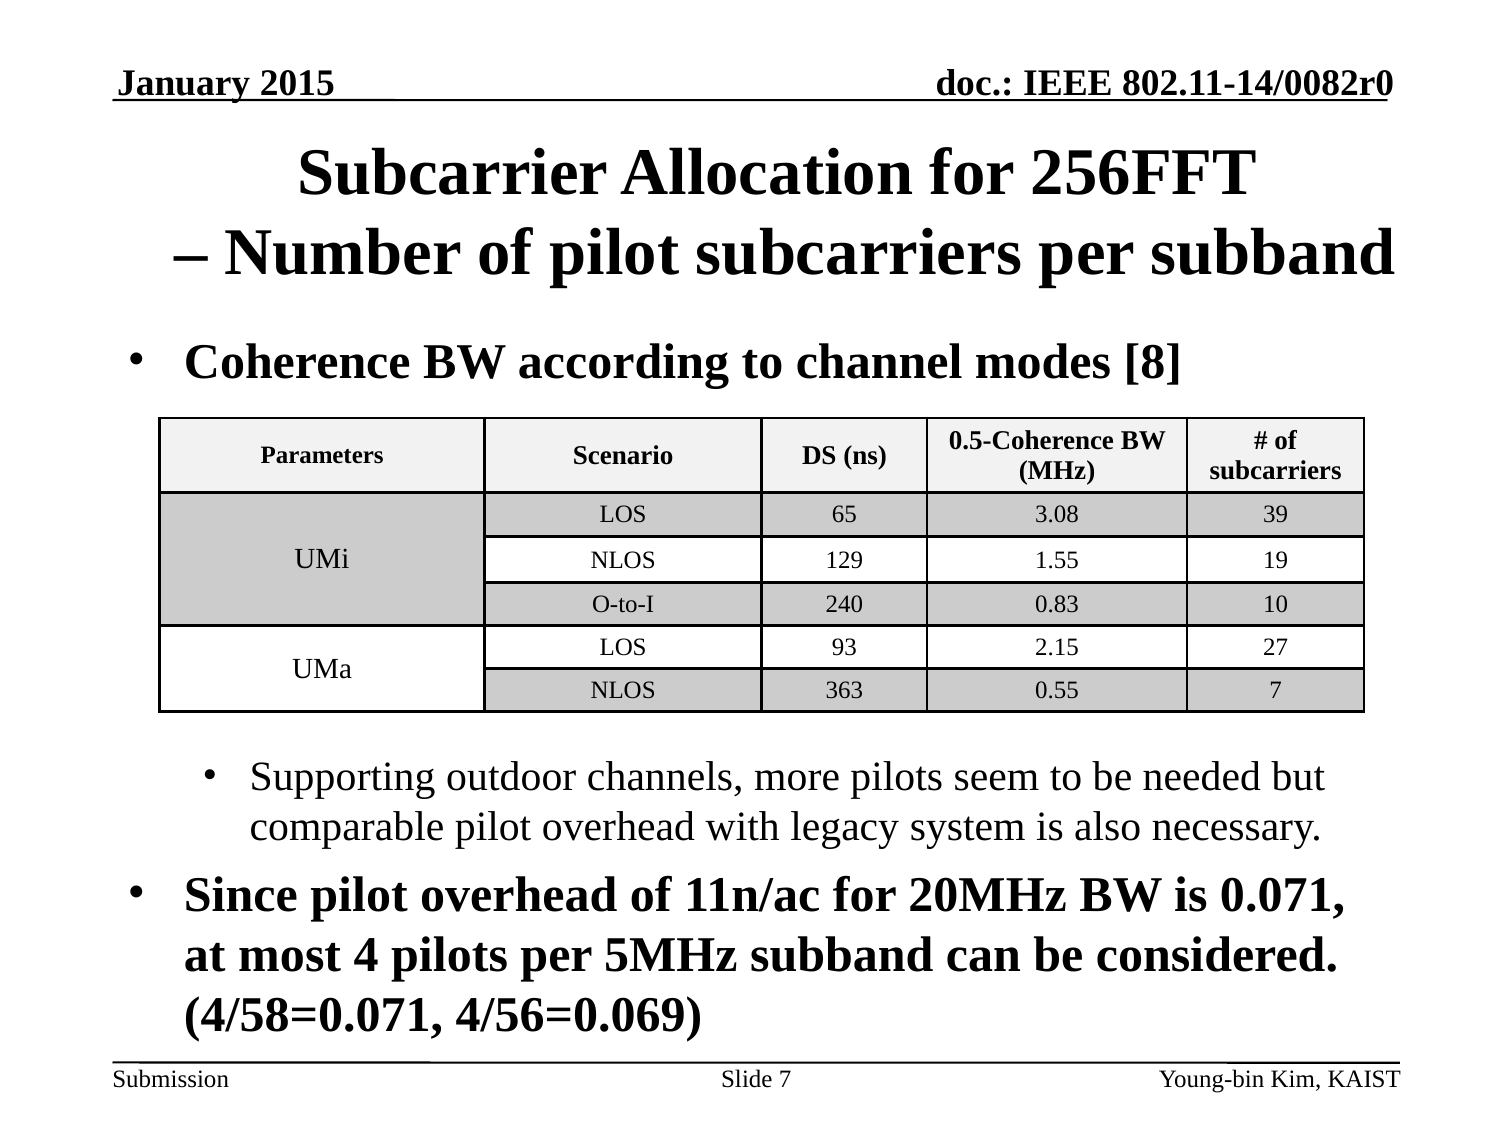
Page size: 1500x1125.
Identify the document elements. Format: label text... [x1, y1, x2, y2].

table_header Scenario [486, 419, 760, 491]
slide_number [116, 58, 507, 104]
table_cell 39 [1188, 494, 1363, 535]
table_cell 93 [763, 627, 926, 667]
table_cell LOS [486, 494, 760, 535]
table_cell 240 [763, 584, 926, 624]
table_cell 65 [763, 494, 926, 535]
table_header Parameters [161, 419, 483, 491]
table_cell UMa [161, 627, 483, 710]
table_cell 3.08 [928, 494, 1186, 535]
table_cell LOS [486, 627, 760, 667]
table_cell 27 [1188, 627, 1363, 667]
table_cell 2.15 [928, 627, 1186, 667]
table_cell 129 [763, 538, 926, 581]
table_header # of subcarriers [1188, 419, 1363, 491]
table_cell O-to-I [486, 584, 760, 624]
table_cell 10 [1188, 584, 1363, 624]
table_cell 0.55 [928, 670, 1186, 710]
table_header 0.5-Coherence BW (MHz) [928, 419, 1186, 491]
list Coherence BW according to channel modes [8] Supporting outdoor channels, more pilots seem to be needed but comparable pilot overhead with legacy system is also necessary. Since pilot overhead of 11n/ac for 20MHz BW is 0.071, at most 4 pilots per 5MHz subband can be considered. (4/58=0.071, 4/56=0.069) [112, 320, 1388, 1012]
table_header DS (ns) [763, 419, 926, 491]
table_cell UMi [161, 494, 483, 624]
table_cell 7 [1188, 670, 1363, 710]
table_cell 0.83 [928, 584, 1186, 624]
table_cell 363 [763, 670, 926, 710]
footer Young-bin Kim, KAIST [902, 1061, 1402, 1093]
table_cell 19 [1188, 538, 1363, 581]
table_cell NLOS [486, 538, 760, 581]
slide_number Slide 7 [712, 1061, 800, 1123]
title Subcarrier Allocation for 256FFT – Number of pilot subcarriers per subband [112, 111, 1459, 303]
table_cell NLOS [486, 670, 760, 710]
table_cell 1.55 [928, 538, 1186, 581]
